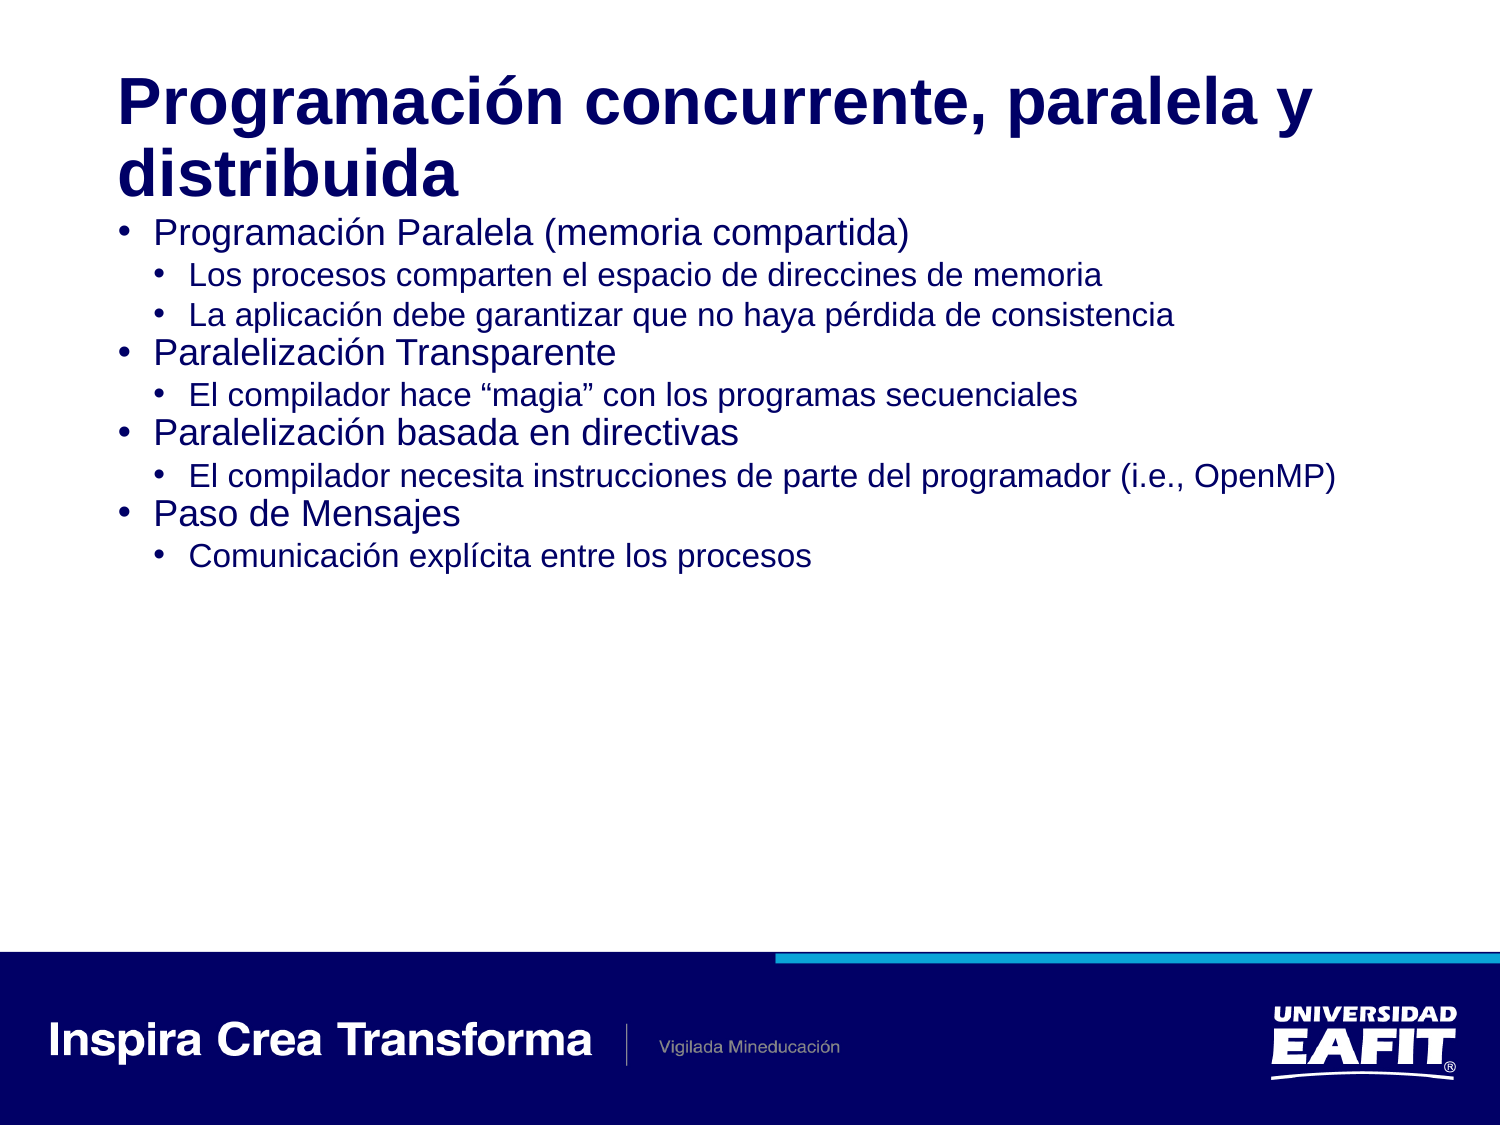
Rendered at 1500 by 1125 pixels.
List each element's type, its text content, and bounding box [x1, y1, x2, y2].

picture [0, 0, 1500, 1125]
text_box Programación Paralela (memoria compartida) Los procesos comparten el espacio de direccines de memoria La aplicación debe garantizar que no haya pérdida de consistencia Paralelización Transparente El compilador hace “magia” con los programas secuenciales Paralelización basada en directivas El compilador necesita instrucciones de parte del programador (i.e., OpenMP) Paso de Mensajes Comunicación explícita entre los procesos [103, 205, 1397, 920]
text_box Programación concurrente, paralela y distribuida [103, 59, 1397, 149]
